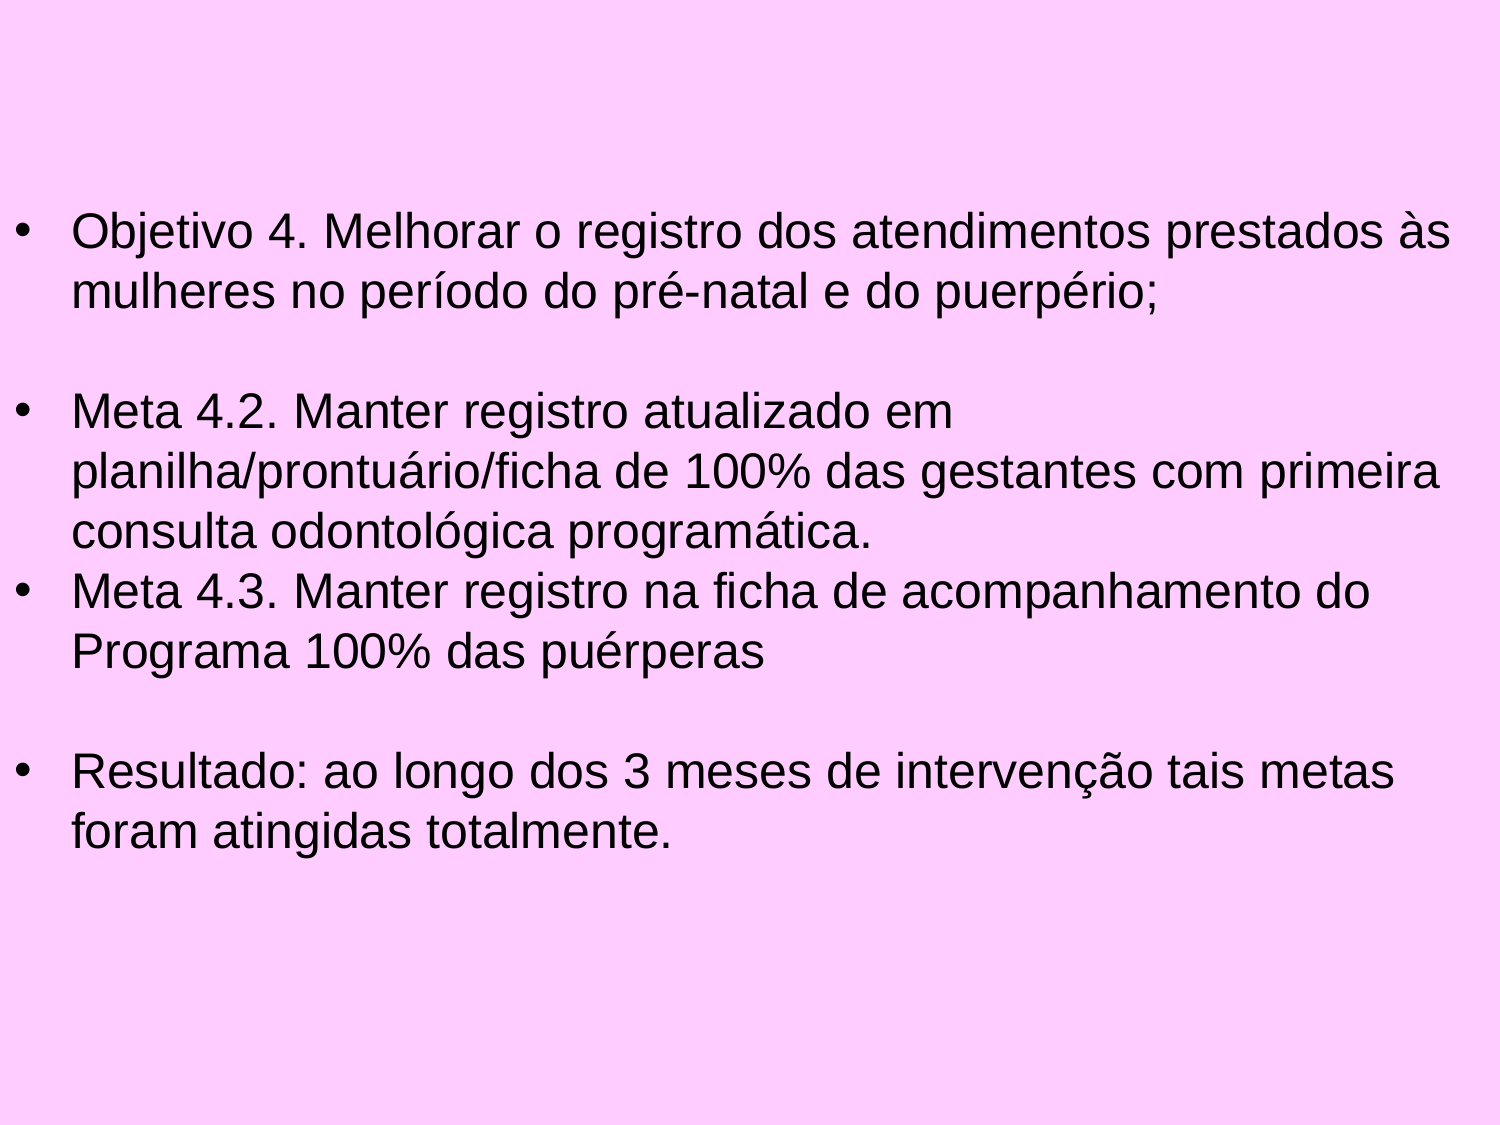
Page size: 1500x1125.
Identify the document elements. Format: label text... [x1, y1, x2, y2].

text_box Objetivo 4. Melhorar o registro dos atendimentos prestados às mulheres no período do pré-natal e do puerpério; Meta 4.2. Manter registro atualizado em planilha/prontuário/ficha de 100% das gestantes com primeira consulta odontológica programática. Meta 4.3. Manter registro na ficha de acompanhamento do Programa 100% das puérperas Resultado: ao longo dos 3 meses de intervenção tais metas foram atingidas totalmente. [0, 191, 1500, 867]
